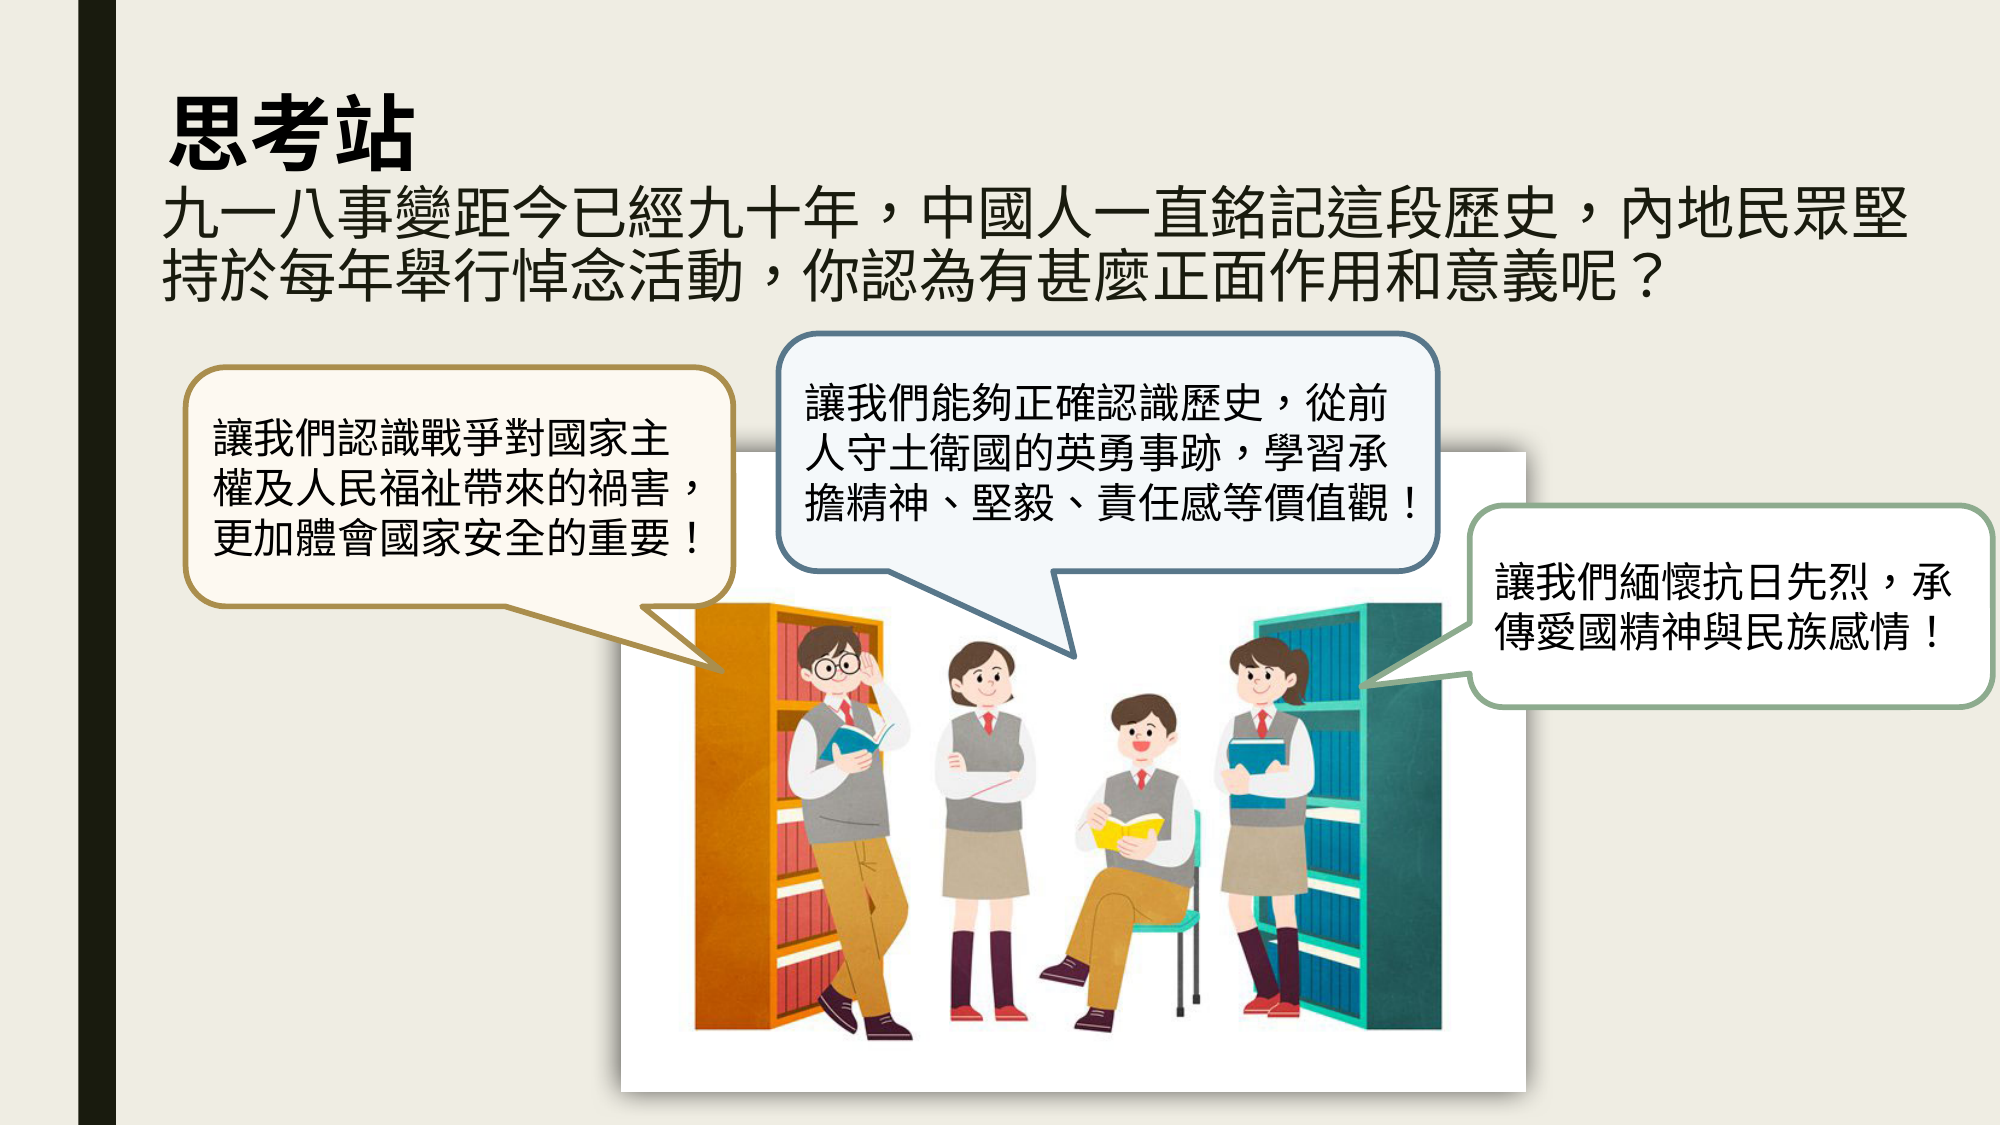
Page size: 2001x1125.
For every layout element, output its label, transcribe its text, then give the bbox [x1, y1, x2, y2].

text_box 讓我們能夠正確認識歷史，從前人守土衛國的英勇事跡，學習承擔精神、堅毅、責任感等價值觀！ [775, 330, 1441, 452]
title 九一八事變距今已經九十年，中國人一直銘記這段歷史，內地民眾堅持於每年舉行悼念活動，你認為有甚麼正面作用和意義呢？ [146, 35, 1961, 1078]
text_box 讓我們認識戰爭對國家主權及人民福祉帶來的禍害，更加體會國家安全的重要！ [182, 364, 737, 644]
text_box 讓我們緬懷抗日先烈，承傳愛國精神與民族感情！ [1526, 502, 1996, 711]
picture [620, 452, 1526, 1092]
text_box 思考站 [152, 73, 1446, 189]
